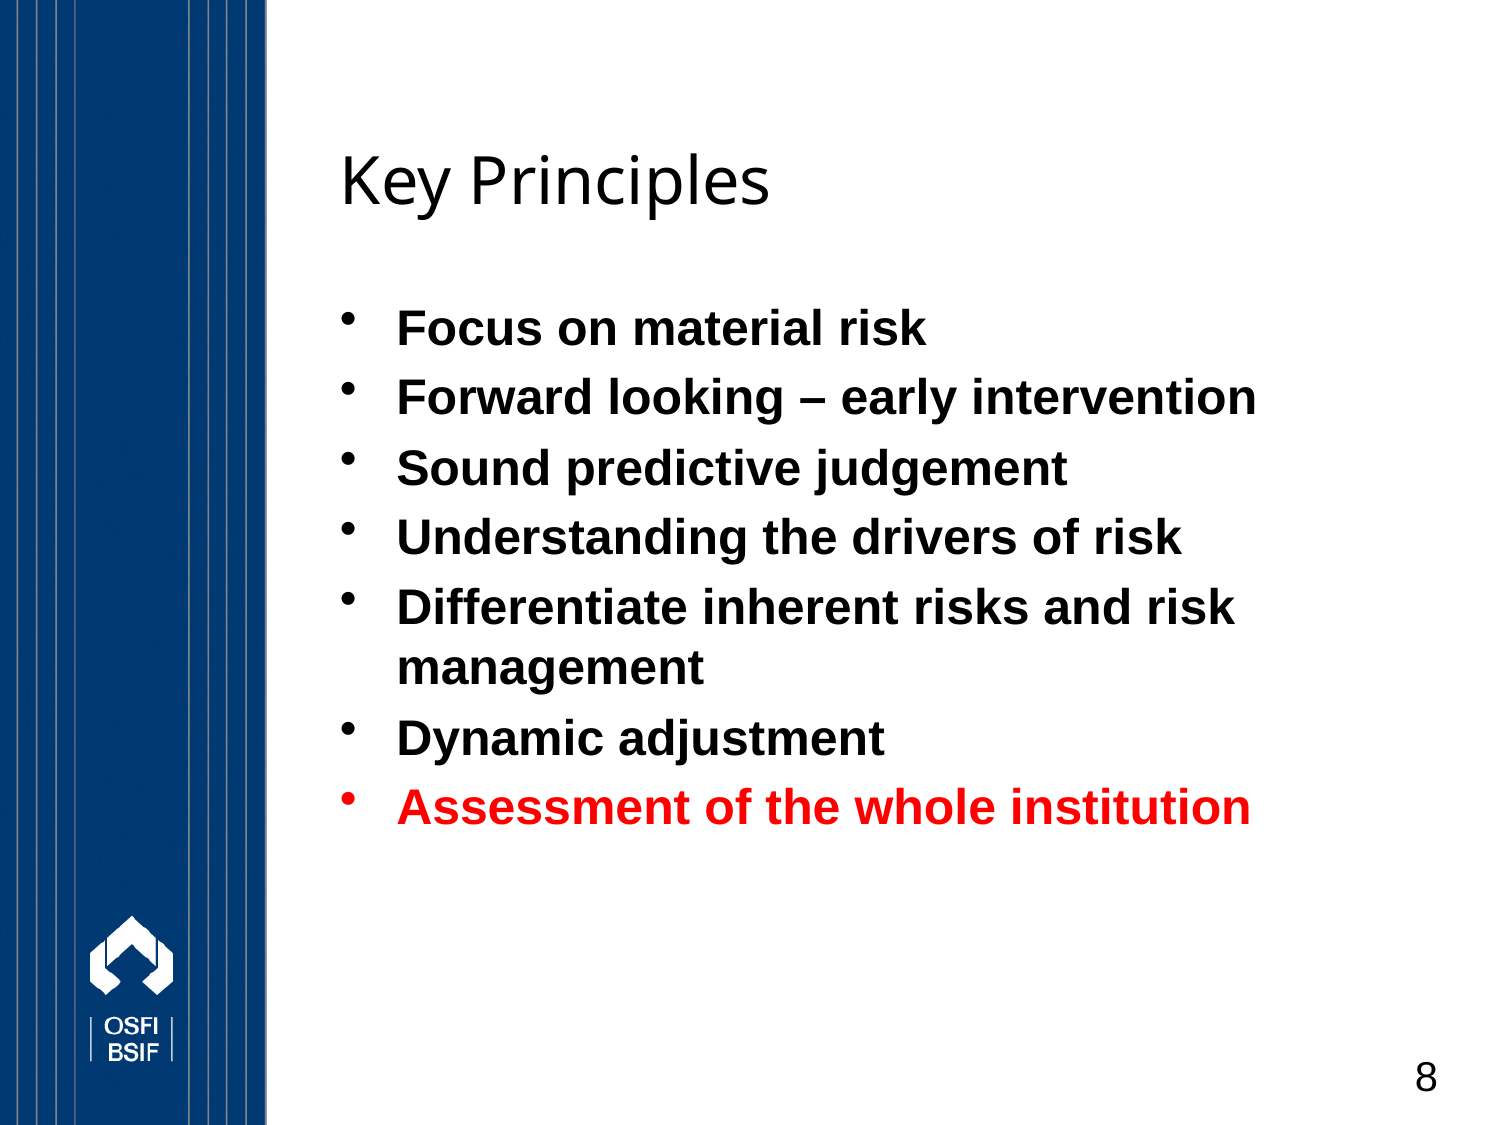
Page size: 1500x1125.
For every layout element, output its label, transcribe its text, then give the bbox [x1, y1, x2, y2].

title Key Principles [324, 62, 1475, 225]
list Focus on material risk Forward looking – early intervention Sound predictive judgement Understanding the drivers of risk Differentiate inherent risks and risk management Dynamic adjustment Assessment of the whole institution [324, 287, 1388, 1000]
picture [0, 0, 1500, 1125]
